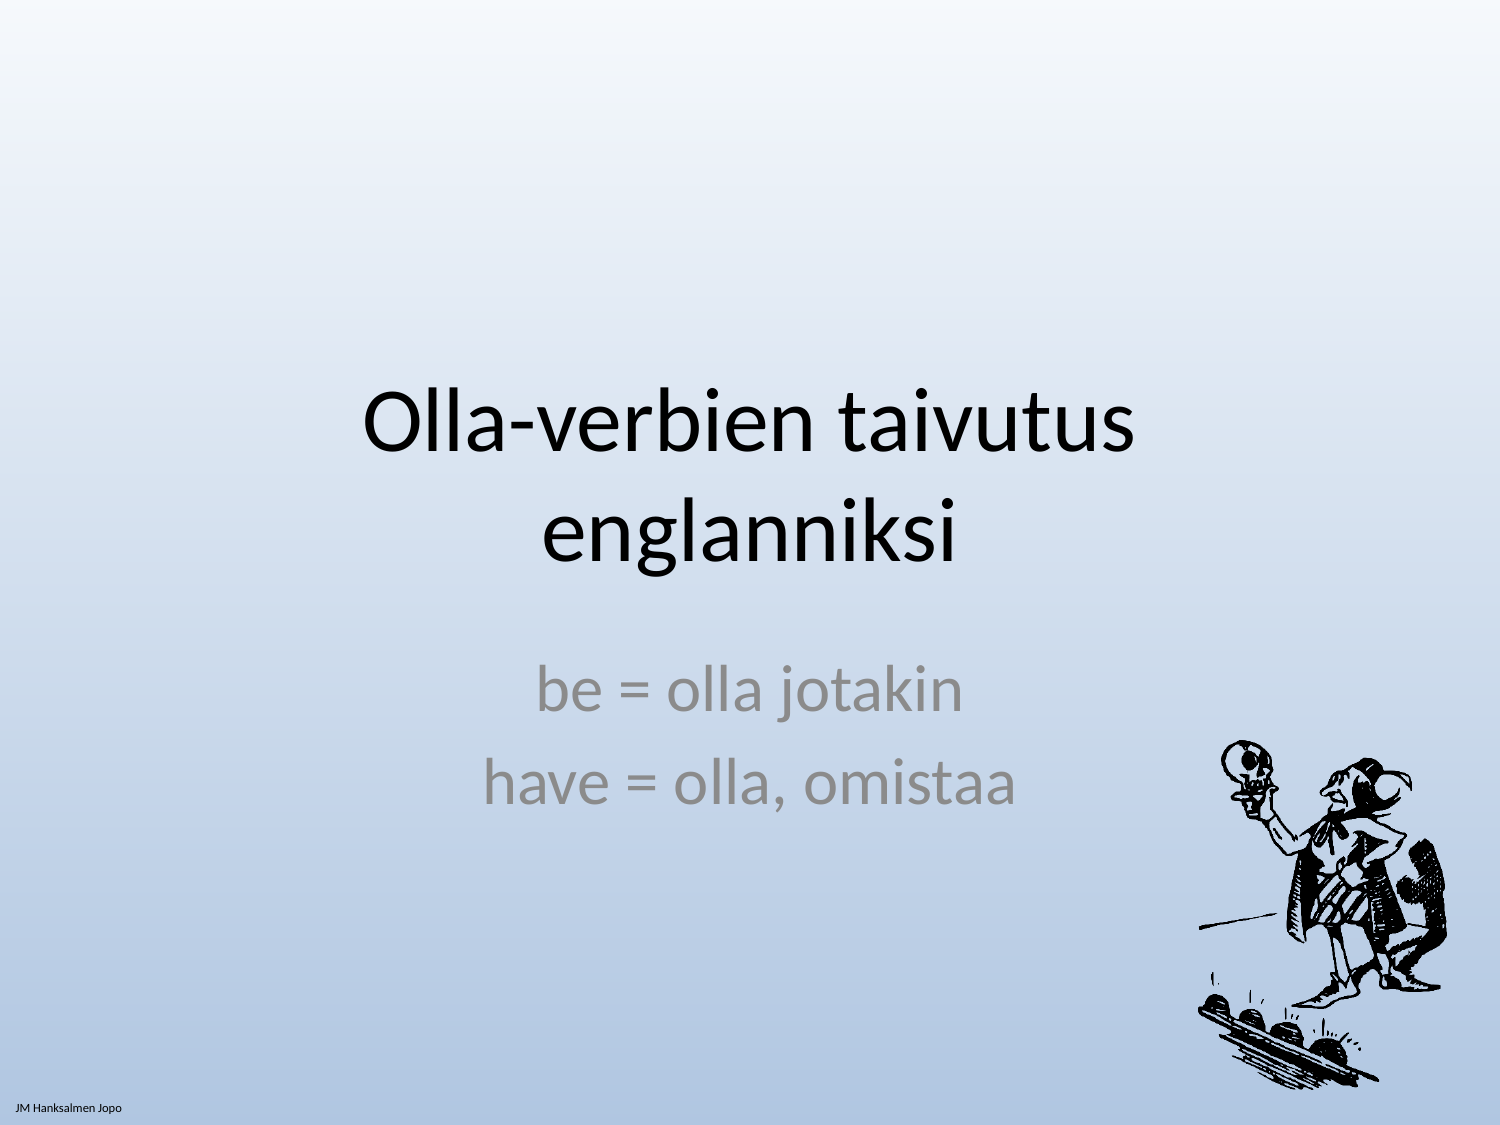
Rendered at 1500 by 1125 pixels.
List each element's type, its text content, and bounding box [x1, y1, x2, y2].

picture [1197, 739, 1447, 1091]
text_box JM Hanksalmen Jopo [0, 1093, 202, 1123]
title Olla-verbien taivutus englanniksi [112, 349, 1388, 591]
subtitle be = olla jotakin have = olla, omistaa [225, 637, 1275, 925]
